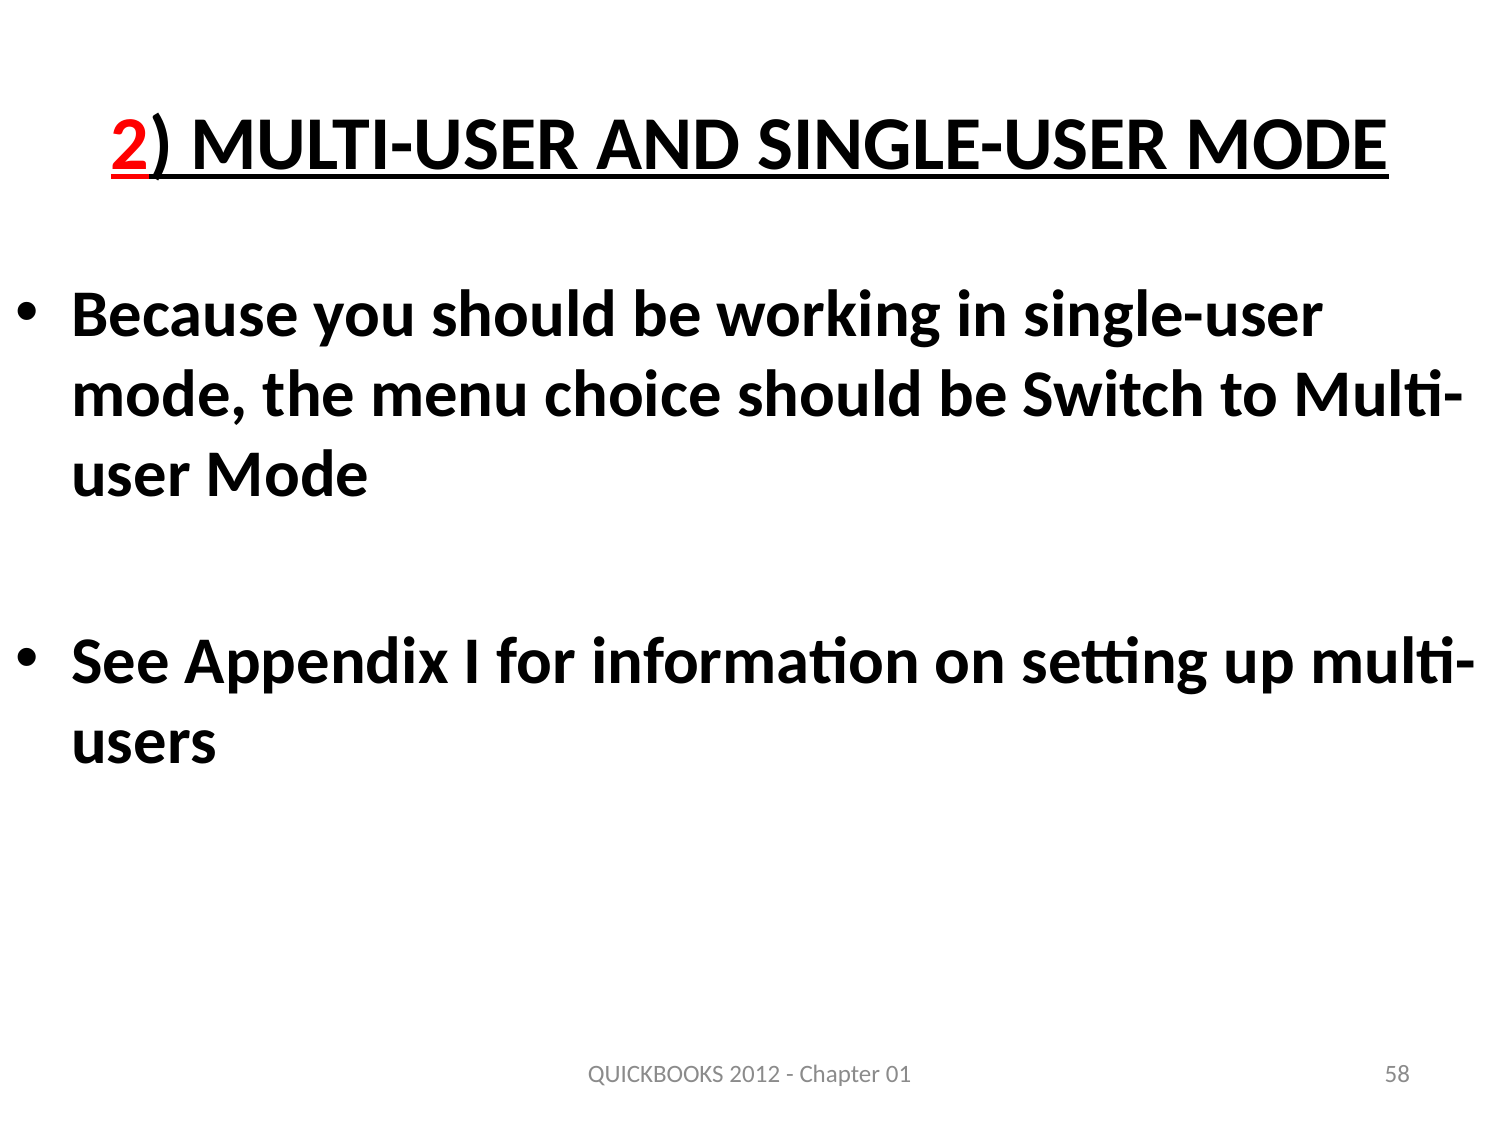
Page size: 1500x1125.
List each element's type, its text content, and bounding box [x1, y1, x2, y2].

title 2) Multi-User and Single-User Mode [75, 45, 1425, 233]
footer QUICKBOOKS 2012 - Chapter 01 [512, 1042, 988, 1103]
list Because you should be working in single-user mode, the menu choice should be Switch to Multi-user Mode See Appendix I for information on setting up multi-users [0, 262, 1500, 1100]
slide_number 58 [1074, 1042, 1425, 1103]
